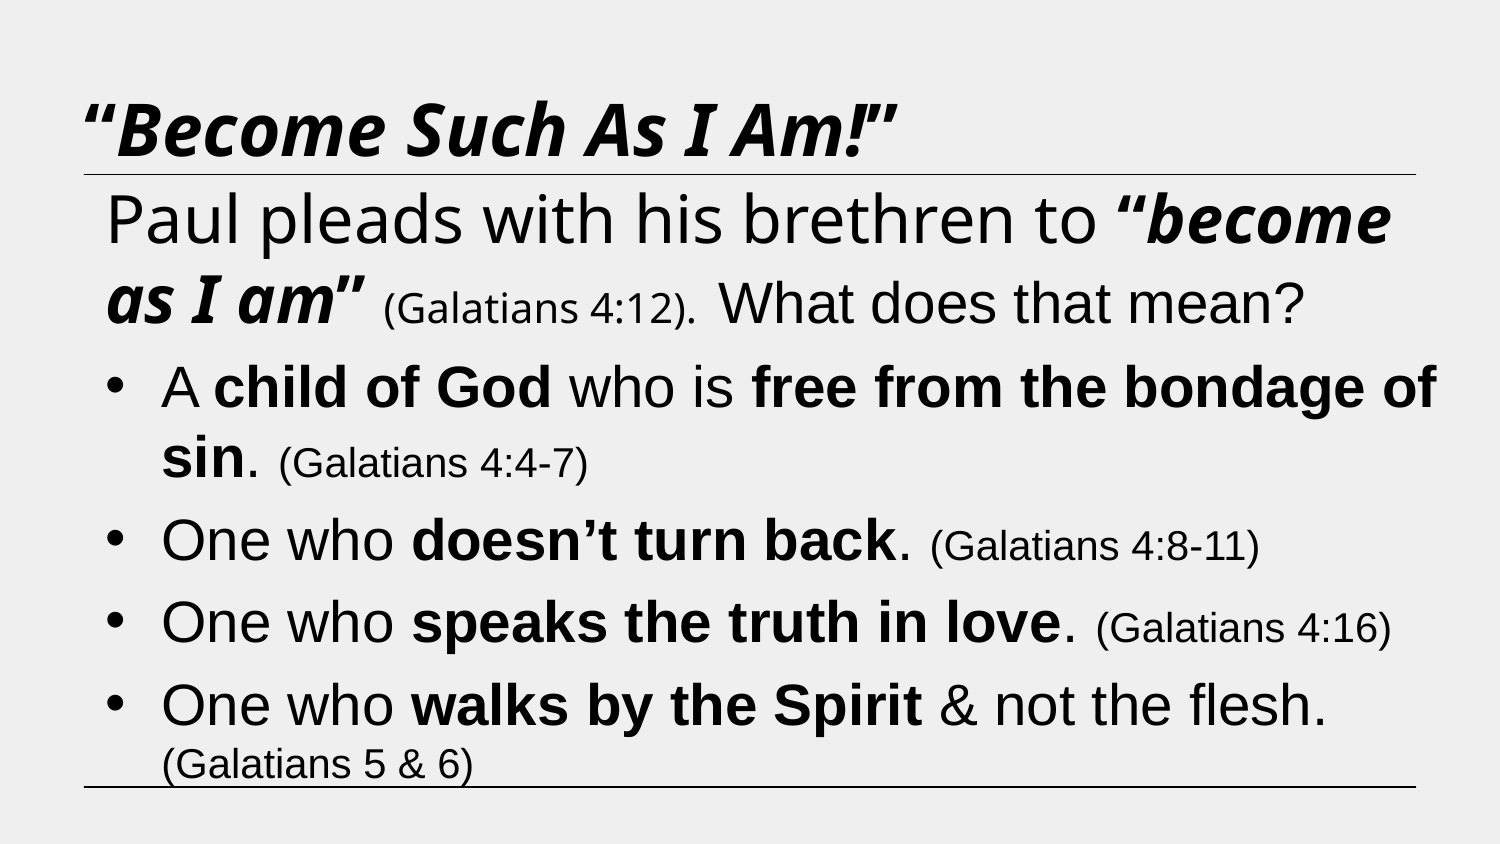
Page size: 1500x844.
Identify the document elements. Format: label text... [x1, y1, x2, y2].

text_box “Become Such As I Am!” [84, 83, 1340, 172]
text_box Paul pleads with his brethren to “become as I am” (Galatians 4:12). What does that mean? A child of God who is free from the bondage of sin. (Galatians 4:4-7) One who doesn’t turn back. (Galatians 4:8-11) One who speaks the truth in love. (Galatians 4:16) One who walks by the Spirit & not the flesh. (Galatians 5 & 6) [84, 177, 1481, 844]
